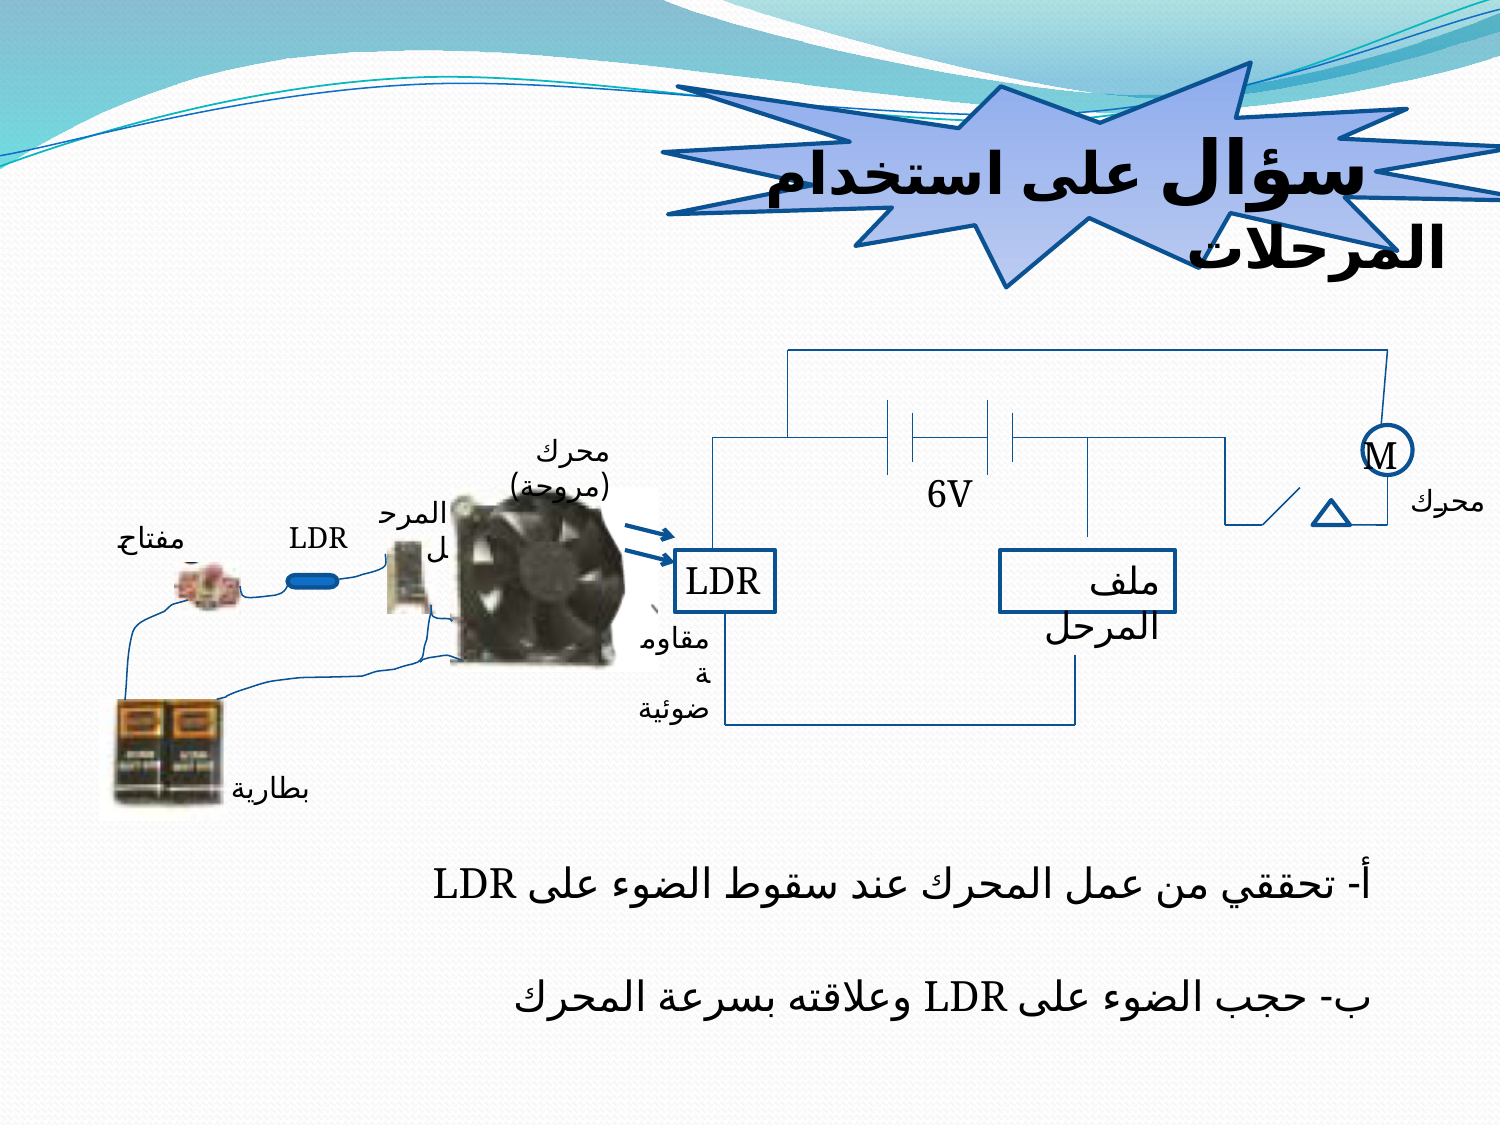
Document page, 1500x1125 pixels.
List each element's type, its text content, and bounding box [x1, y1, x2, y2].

text_box [971, 84, 1077, 112]
text_box [1463, 185, 1500, 203]
text_box [124, 607, 172, 699]
text_box بطارية [233, 762, 325, 813]
text_box ب- حجب الضوء على LDR وعلاقته بسرعة المحرك [399, 962, 1388, 1028]
picture [99, 699, 227, 821]
text_box [675, 84, 865, 112]
text_box سؤال على استخدام المرحلات [637, 112, 1463, 288]
text_box [420, 654, 442, 663]
text_box LDR [200, 512, 363, 563]
text_box [339, 573, 372, 580]
picture [387, 537, 437, 615]
text_box مقاومة ضوئية [612, 612, 725, 733]
text_box المرحل [350, 487, 442, 573]
text_box محرك [1387, 474, 1500, 525]
text_box محرك (مروحة) [425, 424, 625, 510]
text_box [624, 549, 676, 563]
text_box [1310, 497, 1352, 528]
text_box [673, 548, 777, 614]
text_box ملف المرحل [975, 549, 1175, 655]
text_box [1121, 60, 1253, 112]
text_box [216, 627, 429, 699]
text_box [1262, 487, 1301, 526]
text_box 6V [887, 462, 988, 523]
text_box مفتاح [87, 512, 200, 563]
text_box أ- تحققي من عمل المحرك عند سقوط الضوء على LDR [412, 849, 1388, 915]
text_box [1346, 384, 1423, 391]
text_box LDR [664, 549, 775, 610]
text_box [1463, 142, 1500, 159]
picture [449, 487, 659, 673]
picture [174, 562, 241, 615]
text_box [624, 524, 676, 538]
text_box [1307, 106, 1410, 112]
text_box [247, 583, 290, 599]
text_box [285, 572, 340, 590]
text_box M [1349, 424, 1413, 485]
